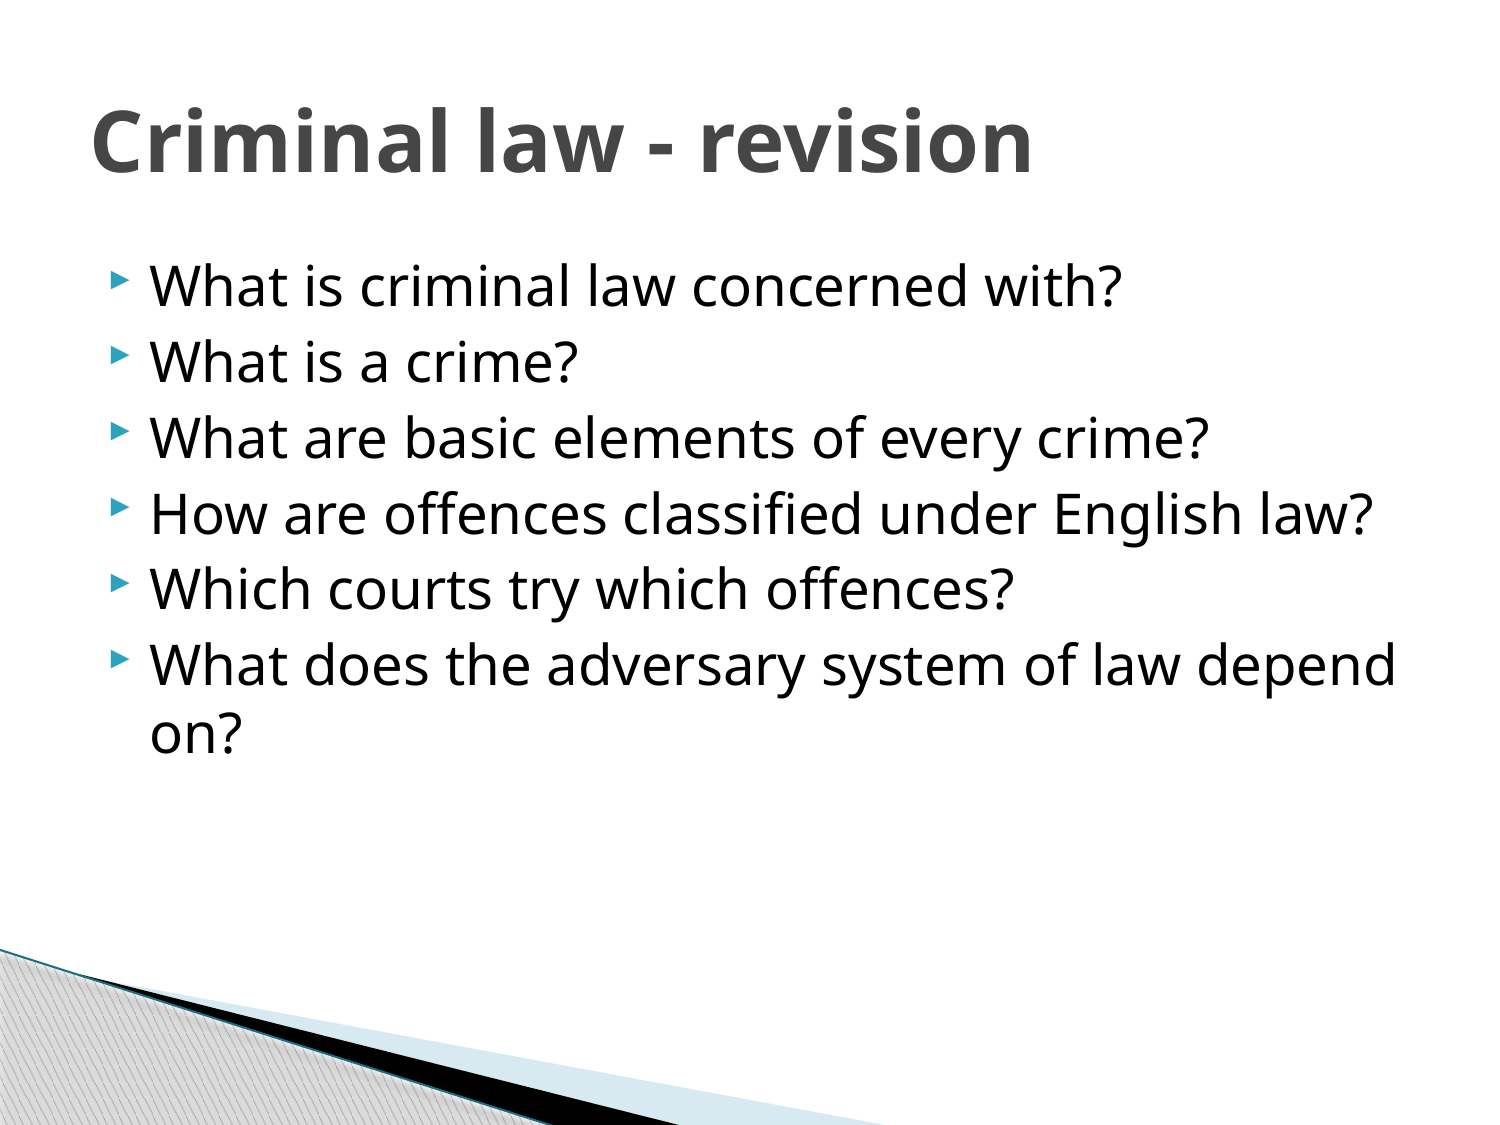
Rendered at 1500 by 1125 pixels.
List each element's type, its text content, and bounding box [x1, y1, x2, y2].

list What is criminal law concerned with? What is a crime? What are basic elements of every crime? How are offences classified under English law? Which courts try which offences? What does the adversary system of law depend on? [75, 243, 1425, 986]
title Criminal law - revision [75, 45, 1425, 233]
